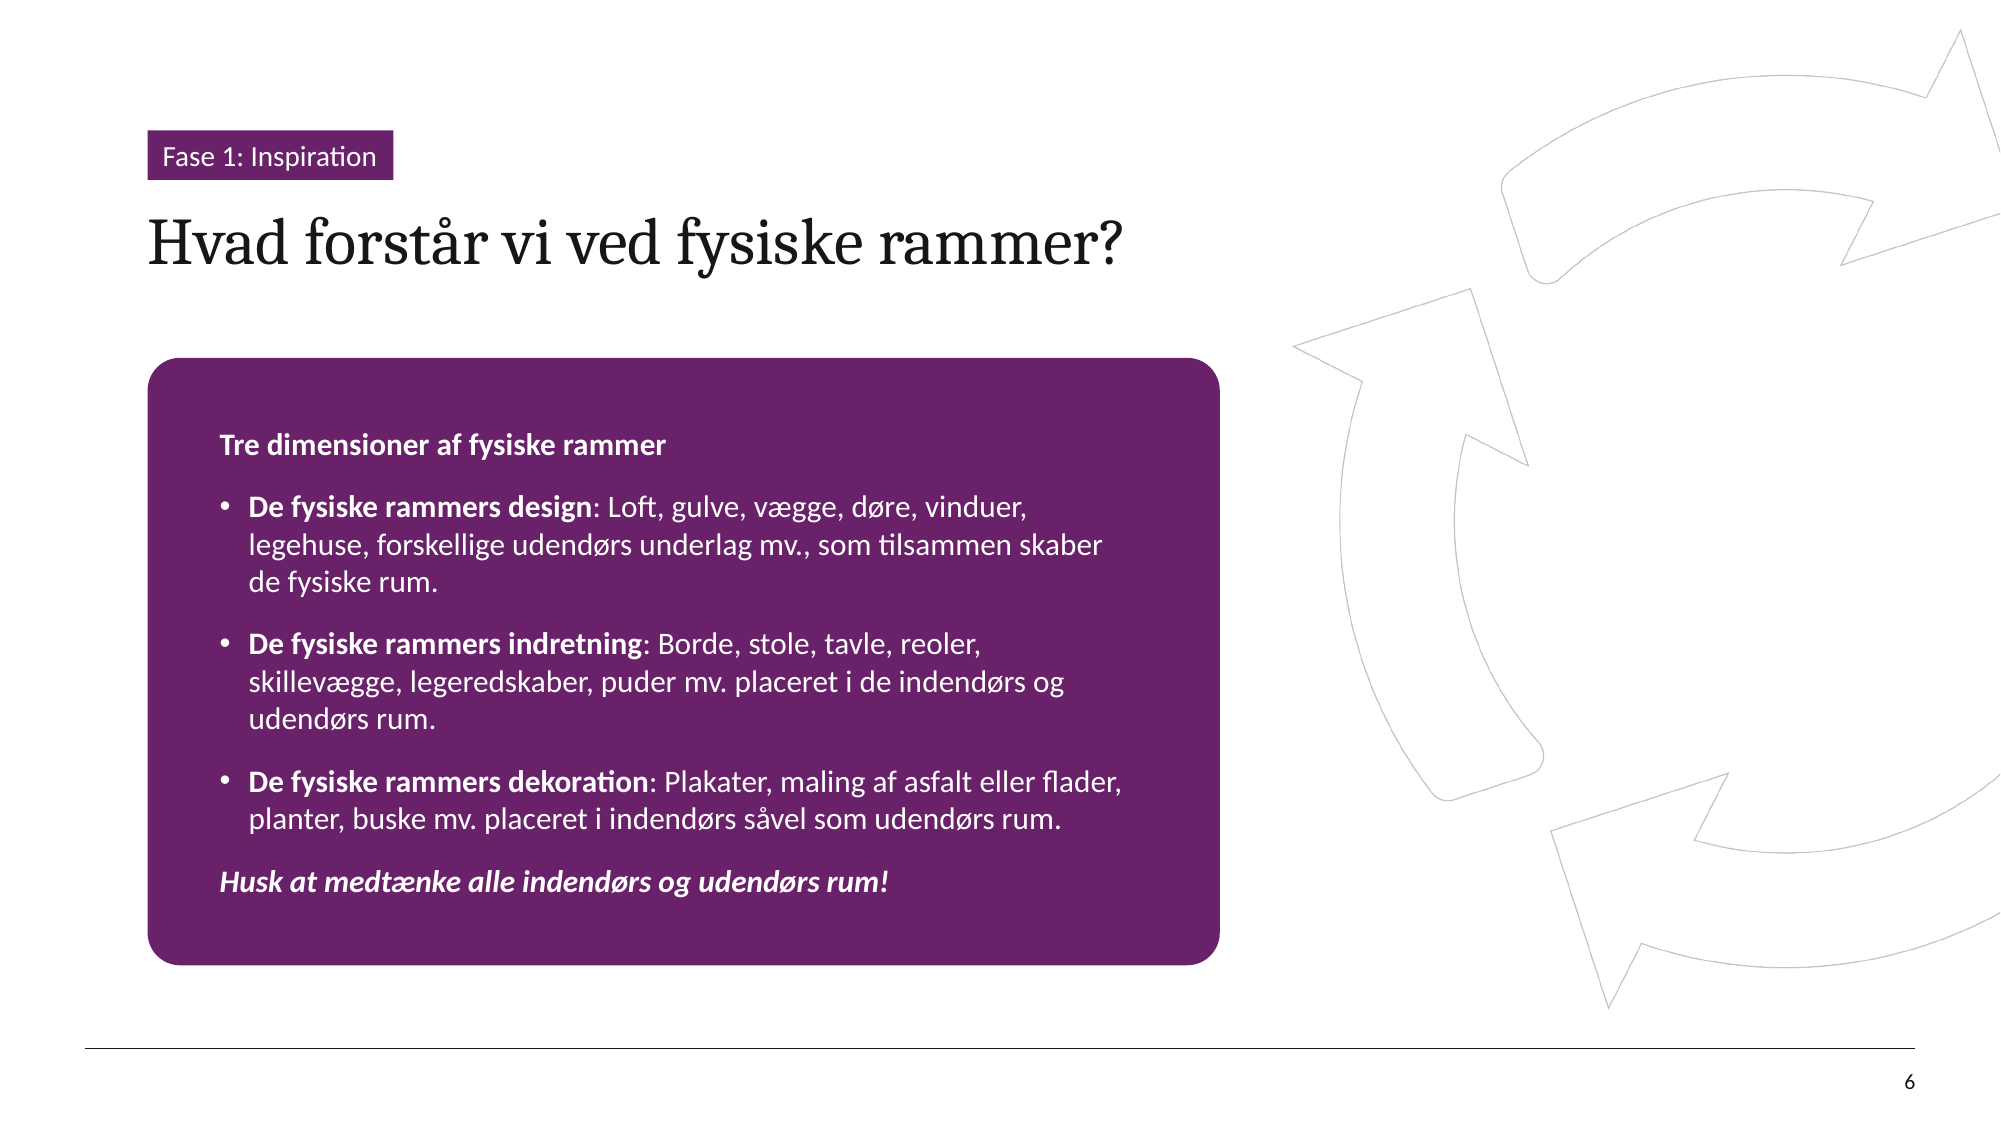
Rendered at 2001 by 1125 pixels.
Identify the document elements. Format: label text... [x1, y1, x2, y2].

picture [1291, 28, 2001, 1010]
slide_number 6 [1465, 1051, 1916, 1112]
